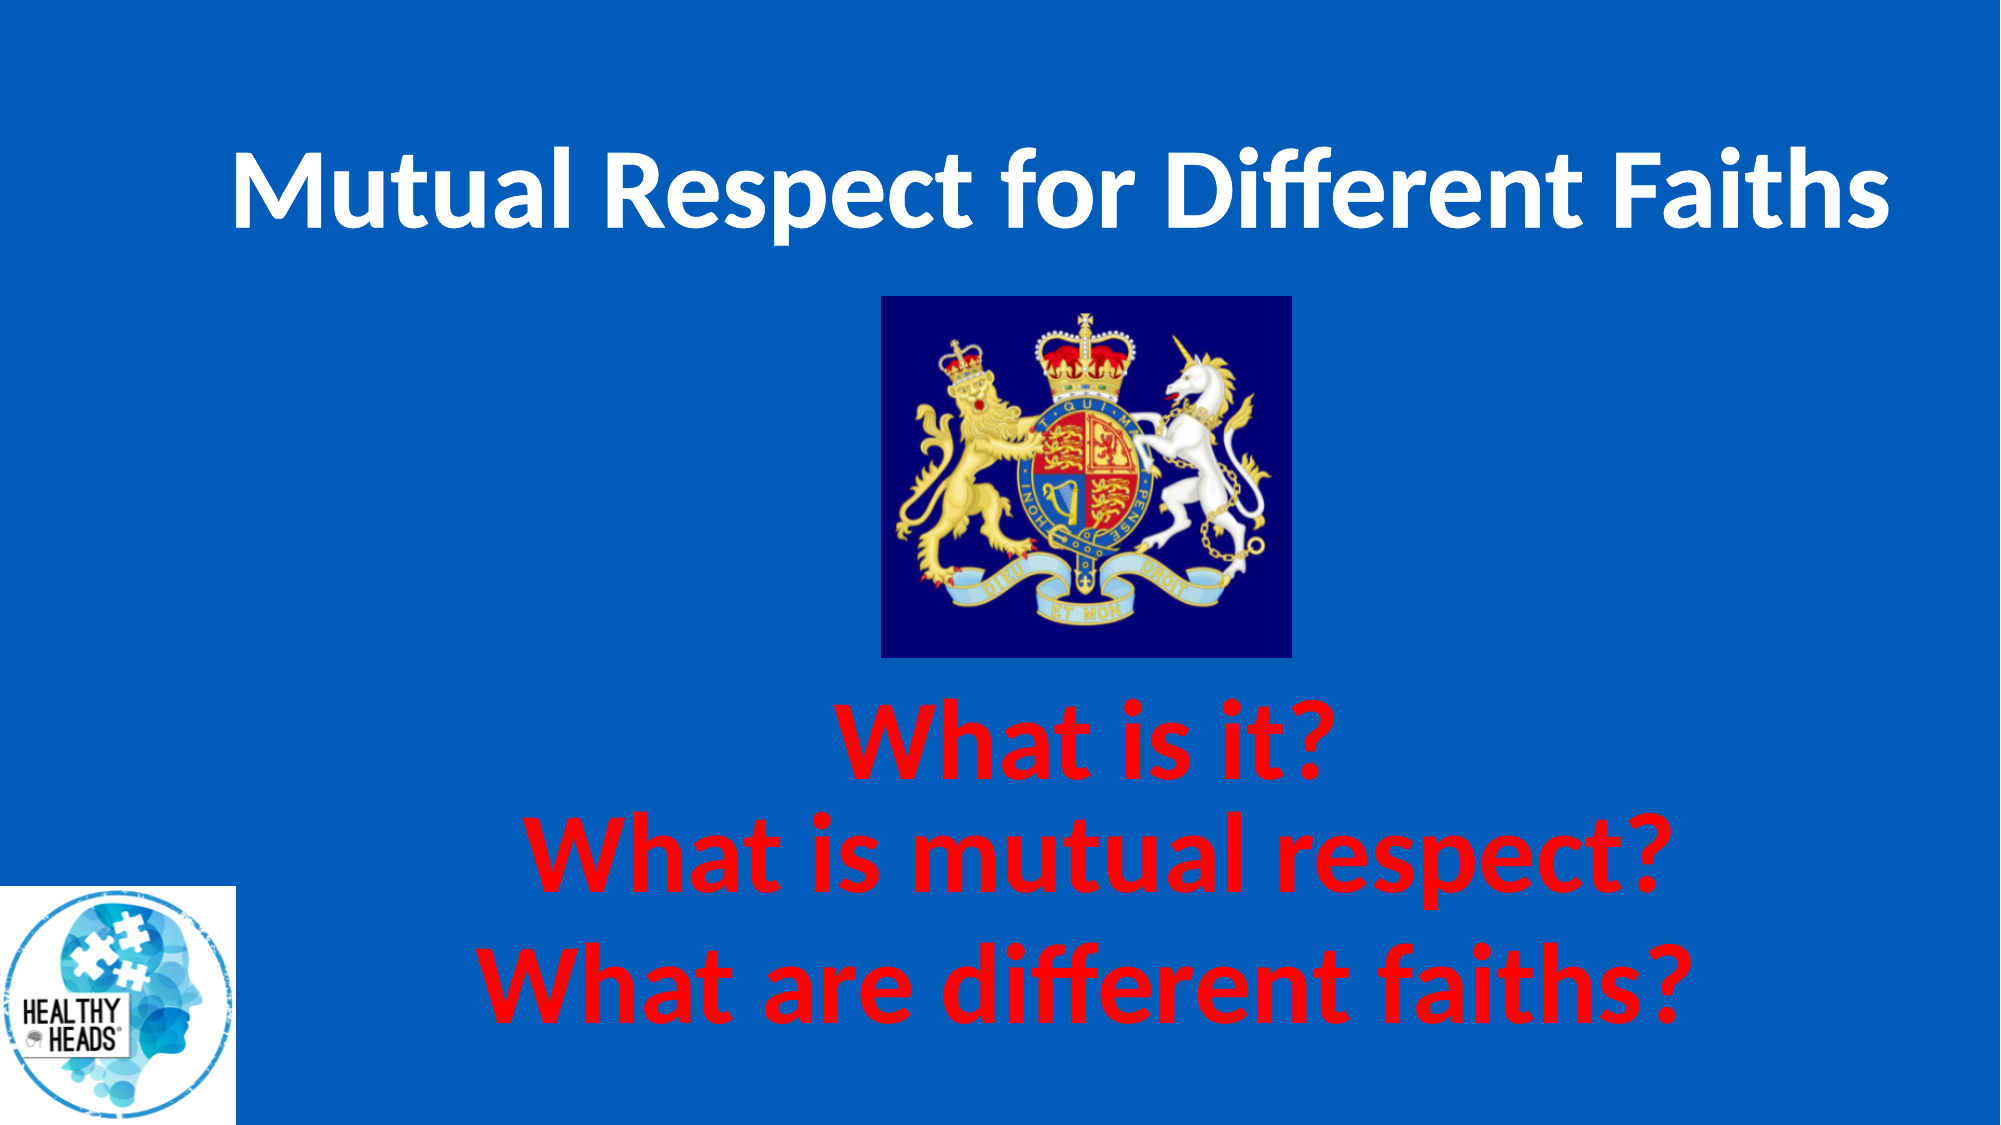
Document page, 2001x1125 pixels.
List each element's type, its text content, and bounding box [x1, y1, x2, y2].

text_box What are different faiths? [467, 901, 1706, 1054]
picture [881, 296, 1292, 658]
text_box Mutual Respect for Different Faiths [220, 105, 1927, 258]
picture [0, 886, 236, 1125]
text_box What is it? [825, 657, 1348, 770]
text_box What is mutual respect? [515, 770, 1687, 901]
